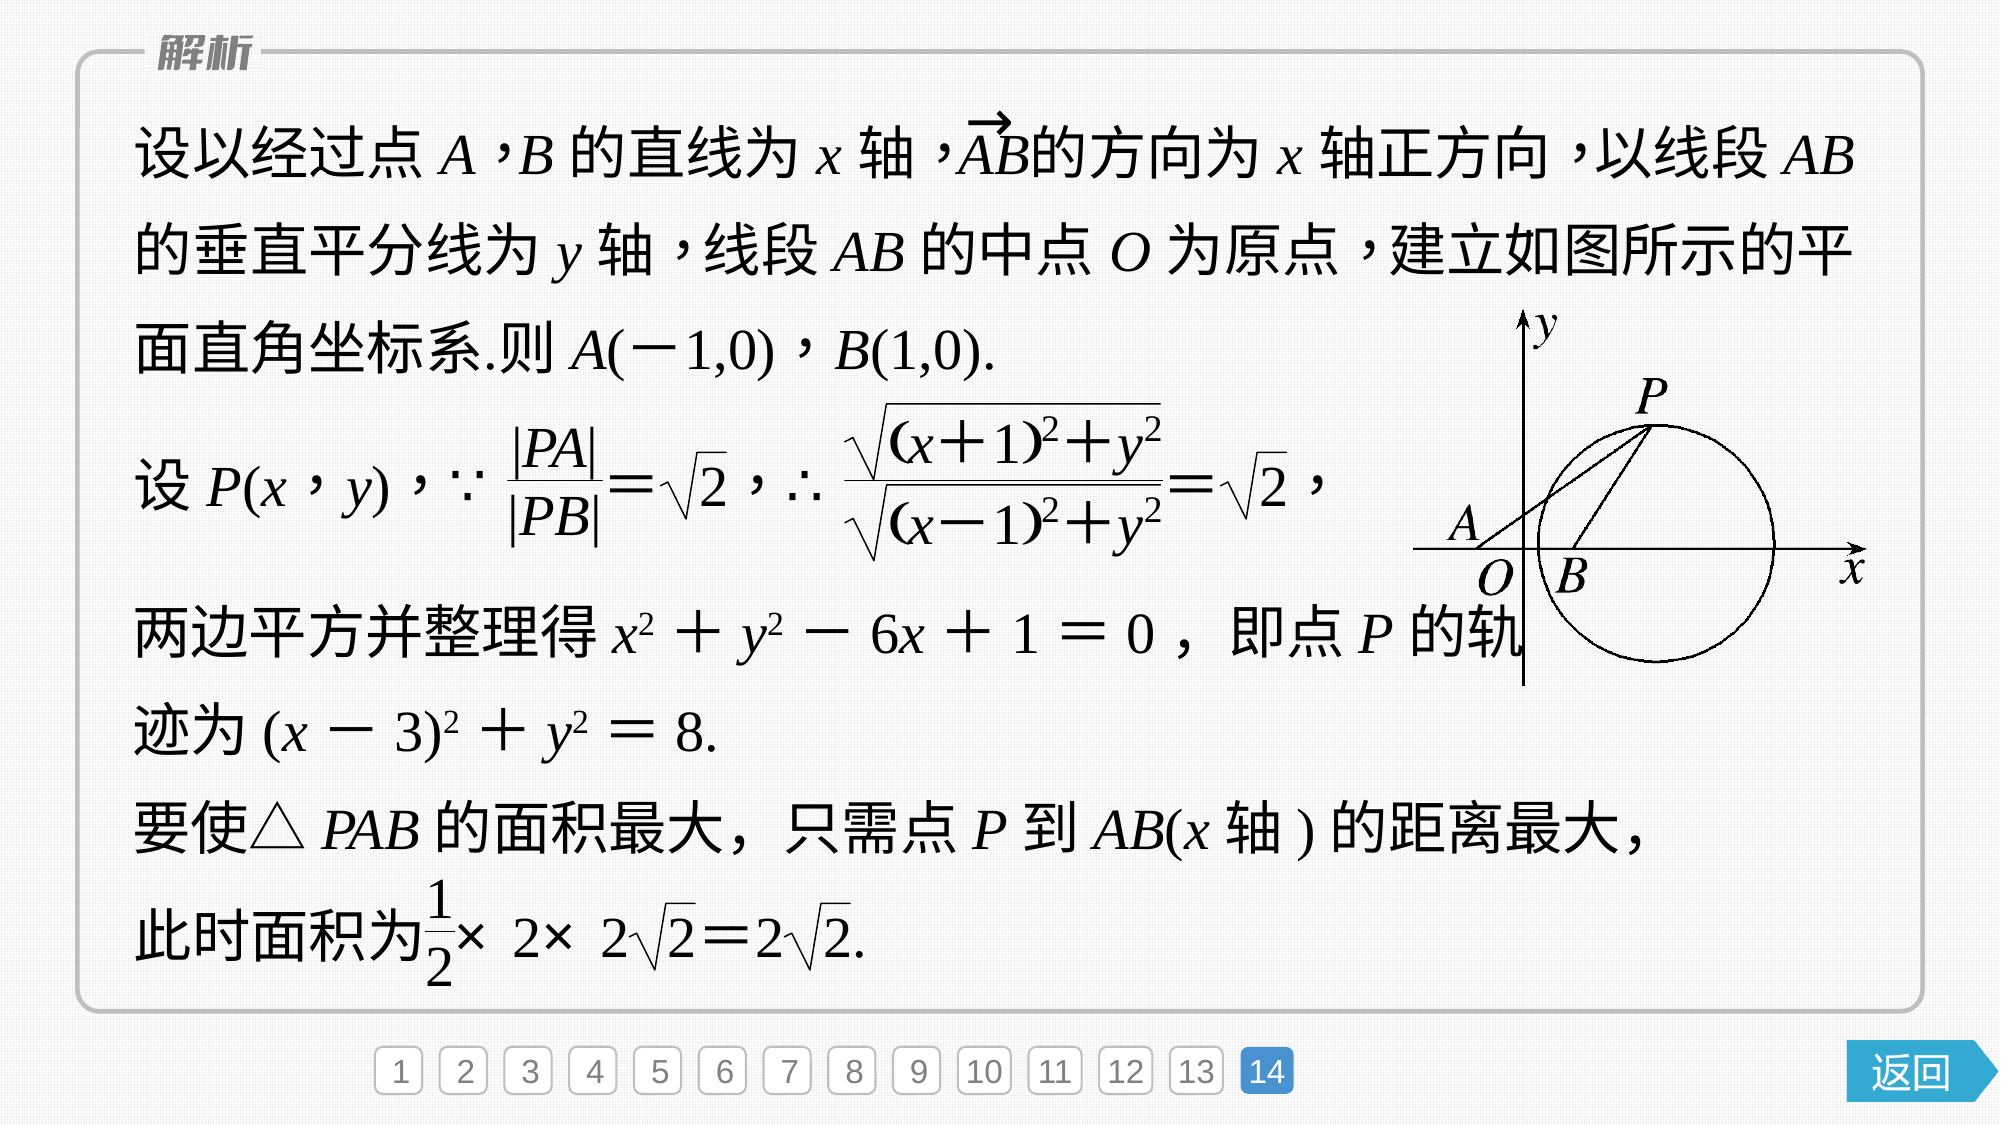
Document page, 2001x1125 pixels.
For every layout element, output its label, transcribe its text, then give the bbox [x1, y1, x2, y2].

text_box 14 [1239, 1045, 1295, 1096]
text_box 11 [1027, 1045, 1083, 1096]
text_box 4 [568, 1045, 618, 1096]
text_box 10 [956, 1045, 1012, 1096]
text_box 8 [827, 1045, 877, 1096]
text_box 12 [1098, 1045, 1154, 1096]
picture [1413, 302, 1882, 686]
text_box 2 [438, 1045, 488, 1096]
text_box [133, 383, 1413, 592]
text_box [77, 32, 1923, 1012]
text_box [133, 72, 1856, 383]
picture [1843, 1037, 2000, 1104]
text_box 7 [762, 1045, 812, 1096]
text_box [133, 851, 1789, 1019]
text_box 6 [697, 1045, 748, 1096]
text_box 1 [373, 1045, 424, 1096]
text_box 13 [1168, 1045, 1225, 1096]
text_box 9 [891, 1045, 942, 1096]
text_box 5 [632, 1045, 683, 1096]
text_box 3 [503, 1045, 553, 1096]
